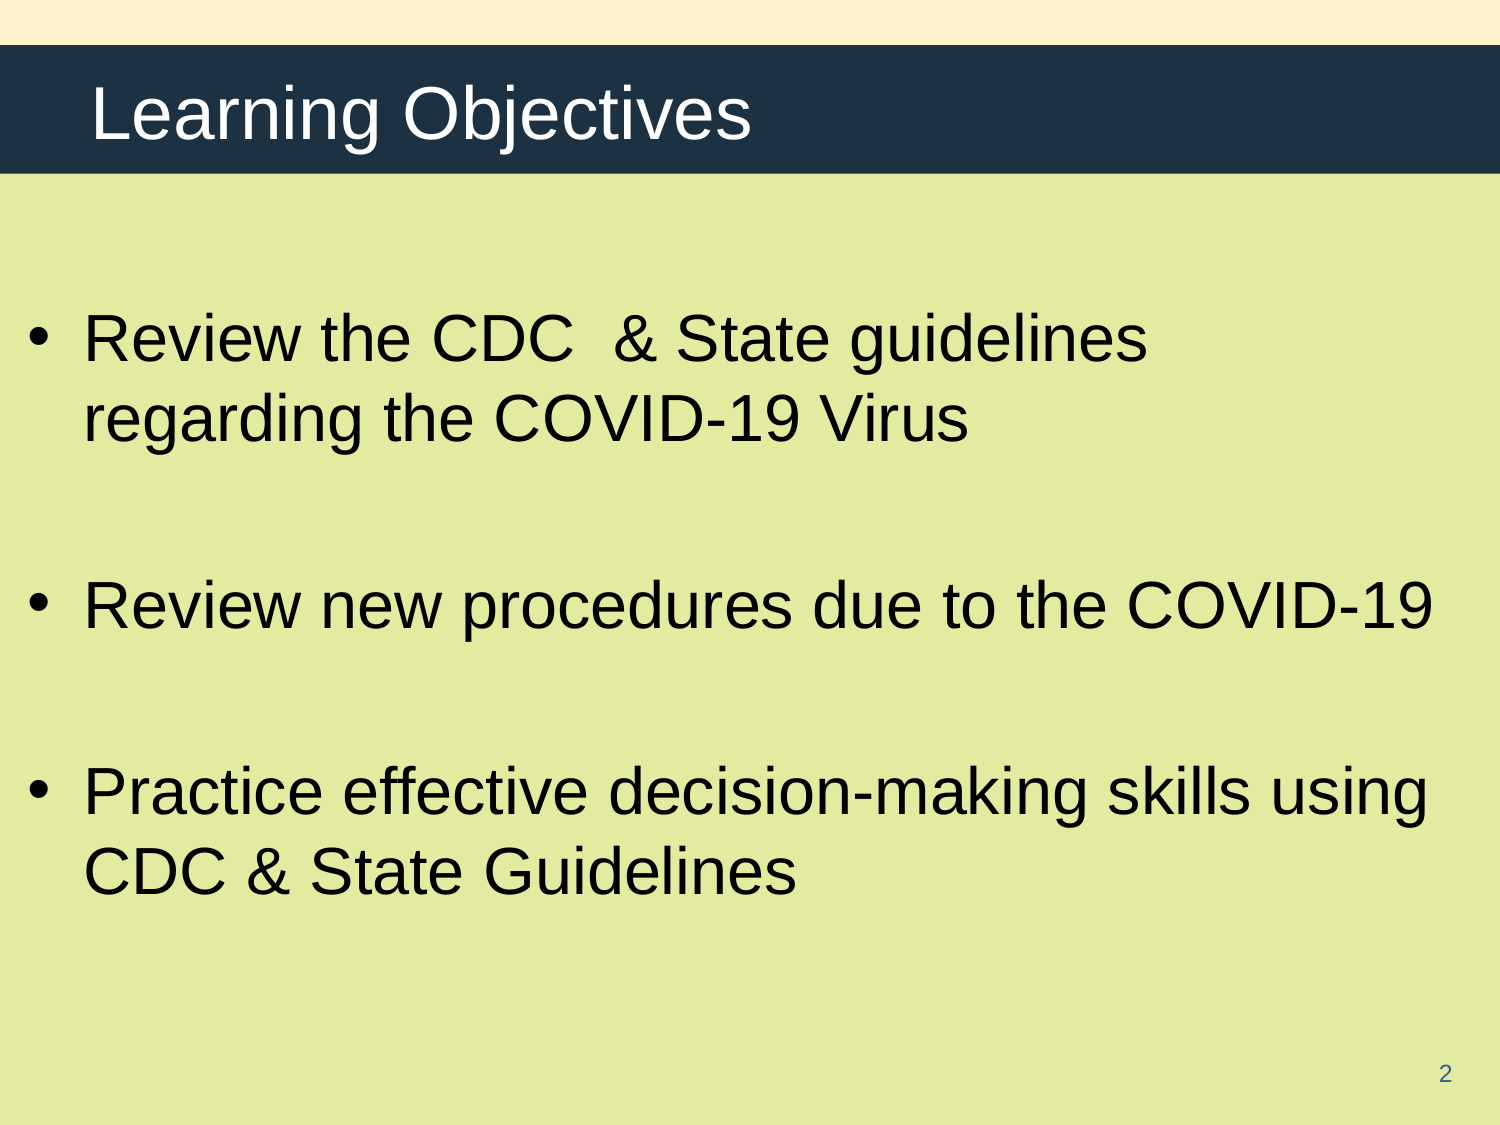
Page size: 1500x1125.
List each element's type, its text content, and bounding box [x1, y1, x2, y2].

list Review the CDC & State guidelines regarding the COVID-19 Virus Review new procedures due to the COVID-19 Practice effective decision-making skills using CDC & State Guidelines [12, 287, 1463, 1000]
title Learning Objectives [0, 45, 1500, 174]
